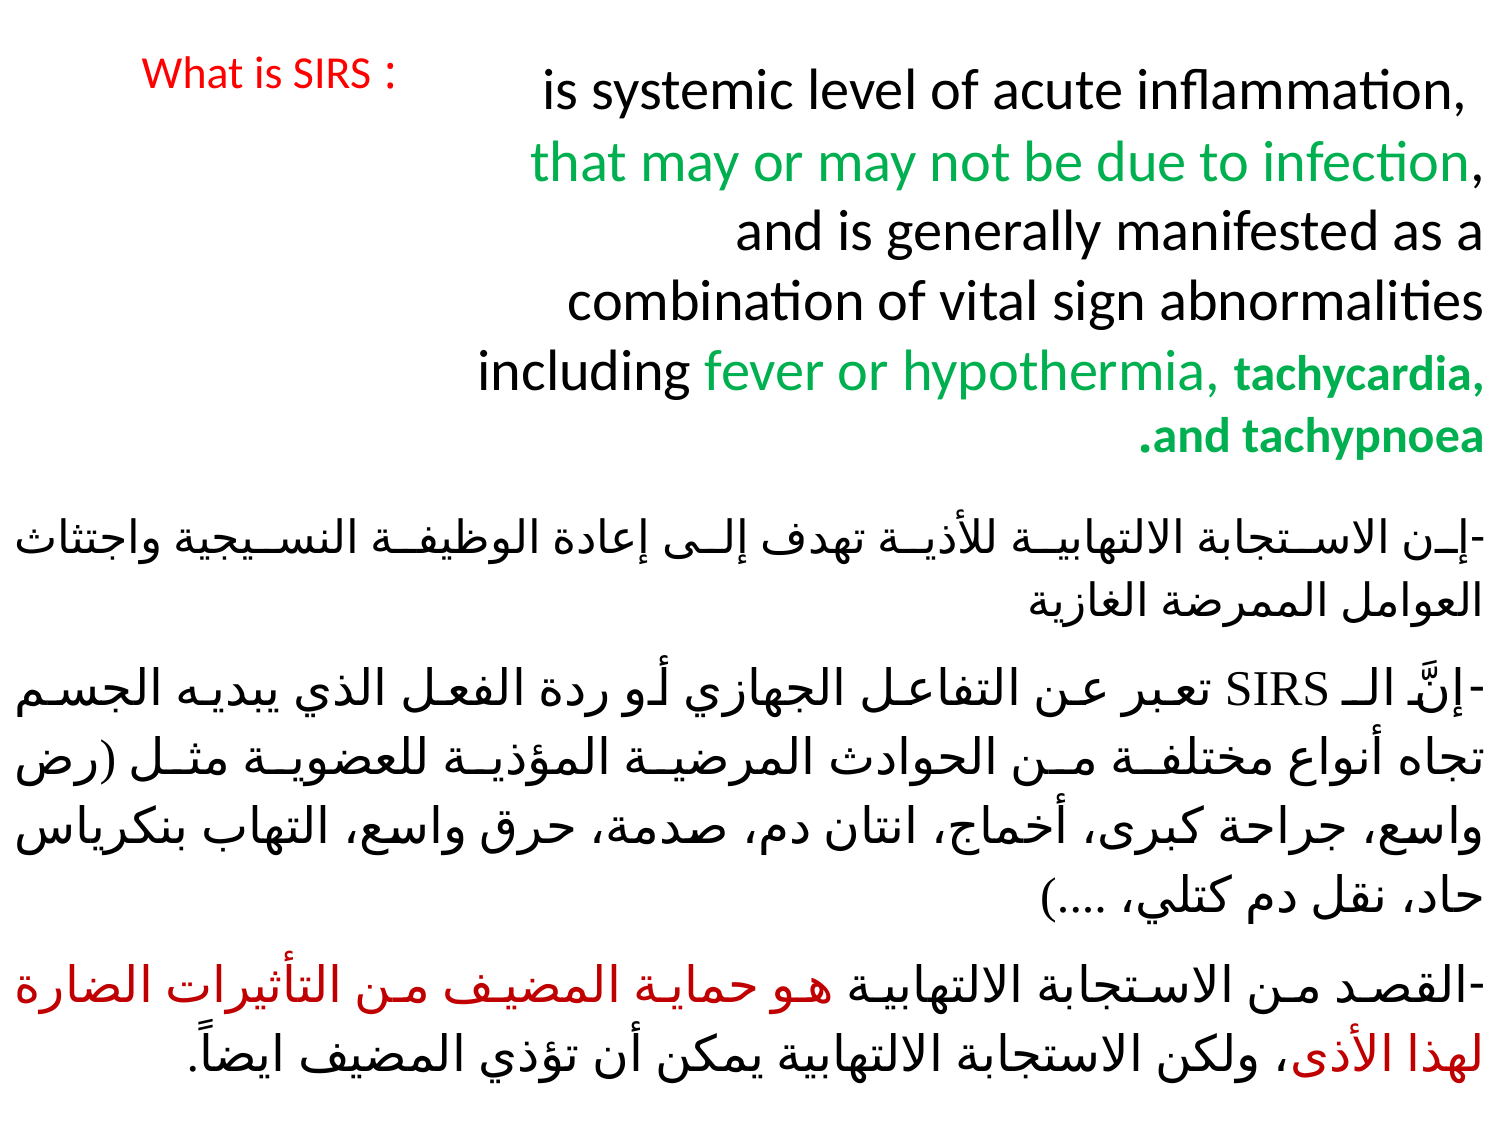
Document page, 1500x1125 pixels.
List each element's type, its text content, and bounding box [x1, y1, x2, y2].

title : What is SIRS [0, 35, 421, 106]
list is systemic level of acute inflammation, that may or may not be due to infection, and is generally manifested as a combination of vital sign abnormalities including fever or hypothermia, tachycardia, and tachypnoea. [421, 35, 1500, 492]
text_box إن الاستجابة الالتهابية للأذية تهدف إلى إعادة الوظيفة النسيجية واجتثاث العوامل الممرضة الغازية إنَّ الـ SIRS تعبر عن التفاعل الجهازي أو ردة الفعل الذي يبديه الجسم تجاه أنواع مختلفة من الحوادث المرضية المؤذية للعضوية مثل (رض واسع، جراحة كبرى، أخماج، انتان دم، صدمة، حرق واسع، التهاب بنكرياس حاد، نقل دم كتلي، ....) القصد من الاستجابة الالتهابية هو حماية المضيف من التأثيرات الضارة لهذا الأذى، ولكن الاستجابة الالتهابية يمكن أن تؤذي المضيف ايضاً. [0, 492, 1500, 1089]
